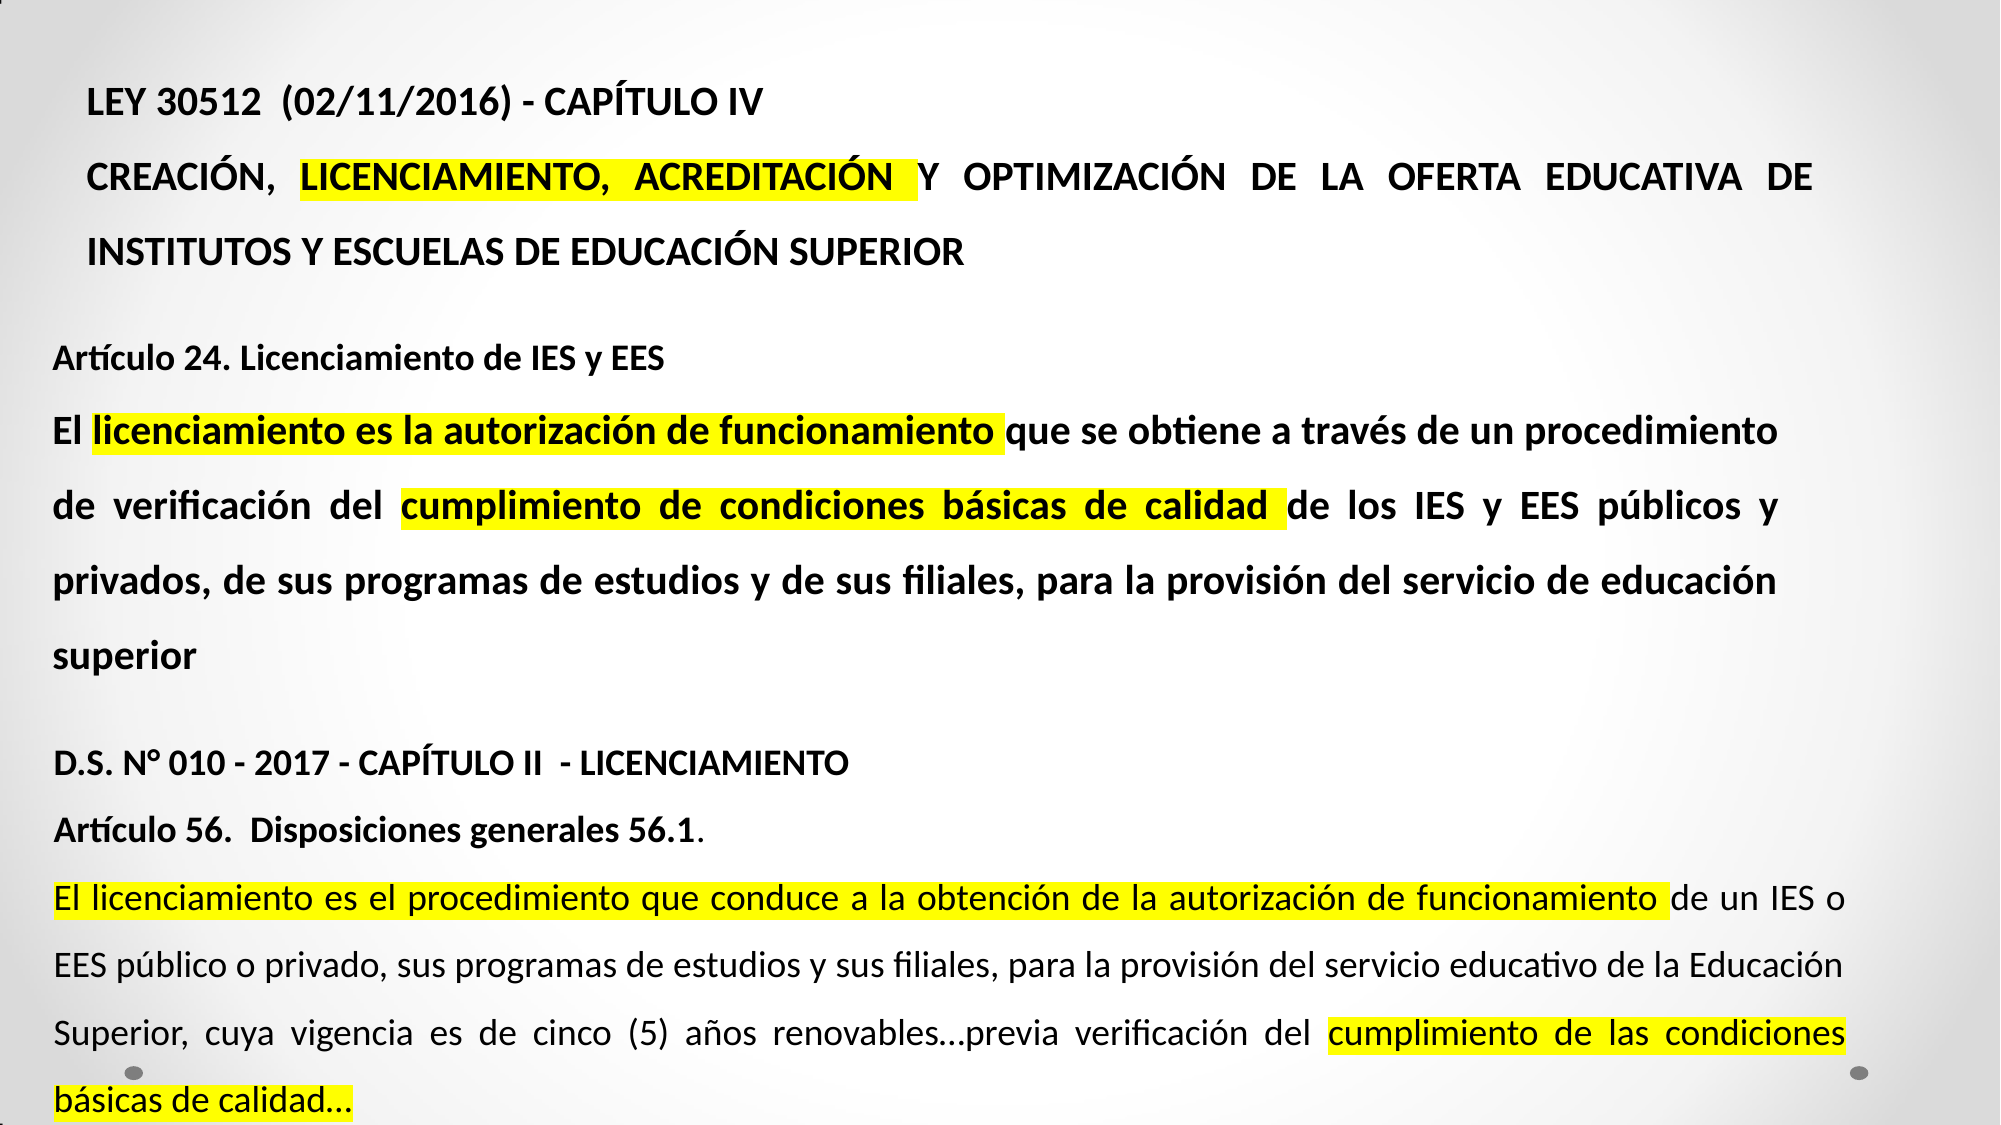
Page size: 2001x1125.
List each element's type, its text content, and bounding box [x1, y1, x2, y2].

text_box Artículo 24. Licenciamiento de IES y EES El licenciamiento es la autorización de funcionamiento que se obtiene a través de un procedimiento de verificación del cumplimiento de condiciones básicas de calidad de los IES y EES públicos y privados, de sus programas de estudios y de sus filiales, para la provisión del servicio de educación superior [37, 303, 1794, 686]
text_box LEY 30512 (02/11/2016) - CAPÍTULO IV CREACIÓN, LICENCIAMIENTO, ACREDITACIÓN Y OPTIMIZACIÓN DE LA OFERTA EDUCATIVA DE INSTITUTOS Y ESCUELAS DE EDUCACIÓN SUPERIOR [71, 41, 1829, 282]
text_box D.S. N° 010 - 2017 - CAPÍTULO II - LICENCIAMIENTO Artículo 56. Disposiciones generales 56.1. El licenciamiento es el procedimiento que conduce a la obtención de la autorización de funcionamiento de un IES o EES público o privado, sus programas de estudios y sus filiales, para la provisión del servicio educativo de la Educación Superior, cuya vigencia es de cinco (5) años renovables…previa verificación del cumplimiento de las condiciones básicas de calidad… [38, 707, 1861, 1125]
picture [0, 0, 2000, 1125]
